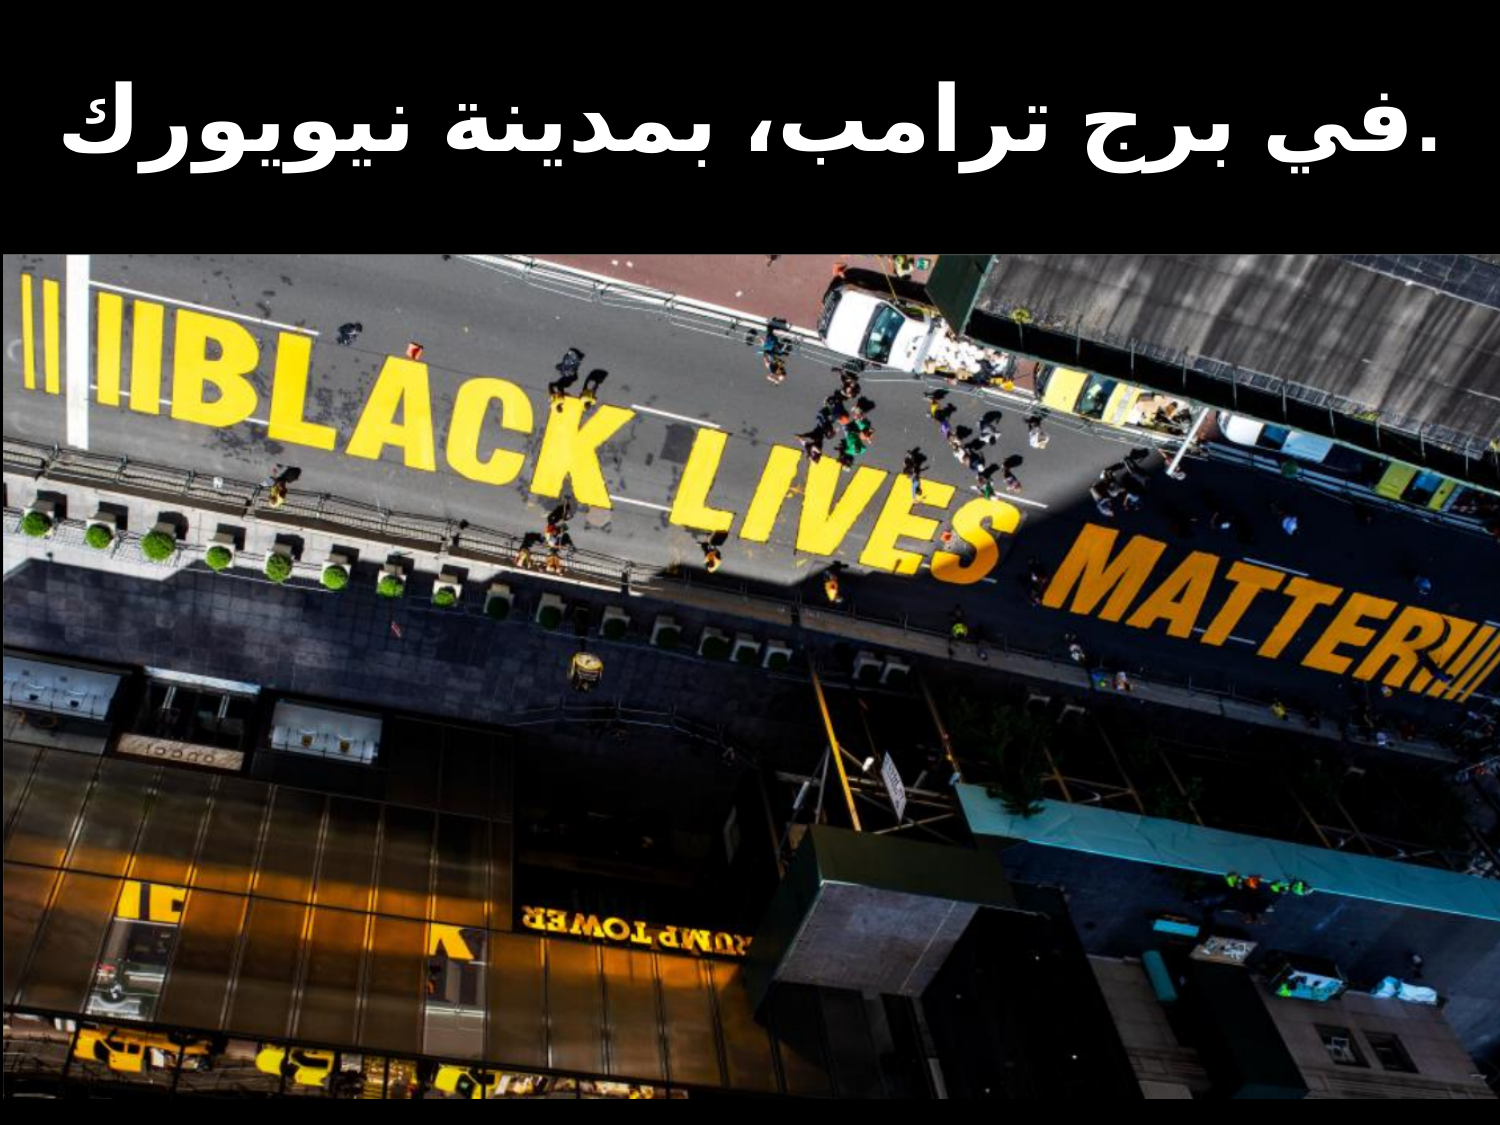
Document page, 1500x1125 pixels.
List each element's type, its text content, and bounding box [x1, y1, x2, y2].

title في برج ترامب، بمدينة نيويورك. [0, 0, 1500, 230]
picture [1, 254, 1500, 1100]
picture [1355, 868, 1362, 874]
